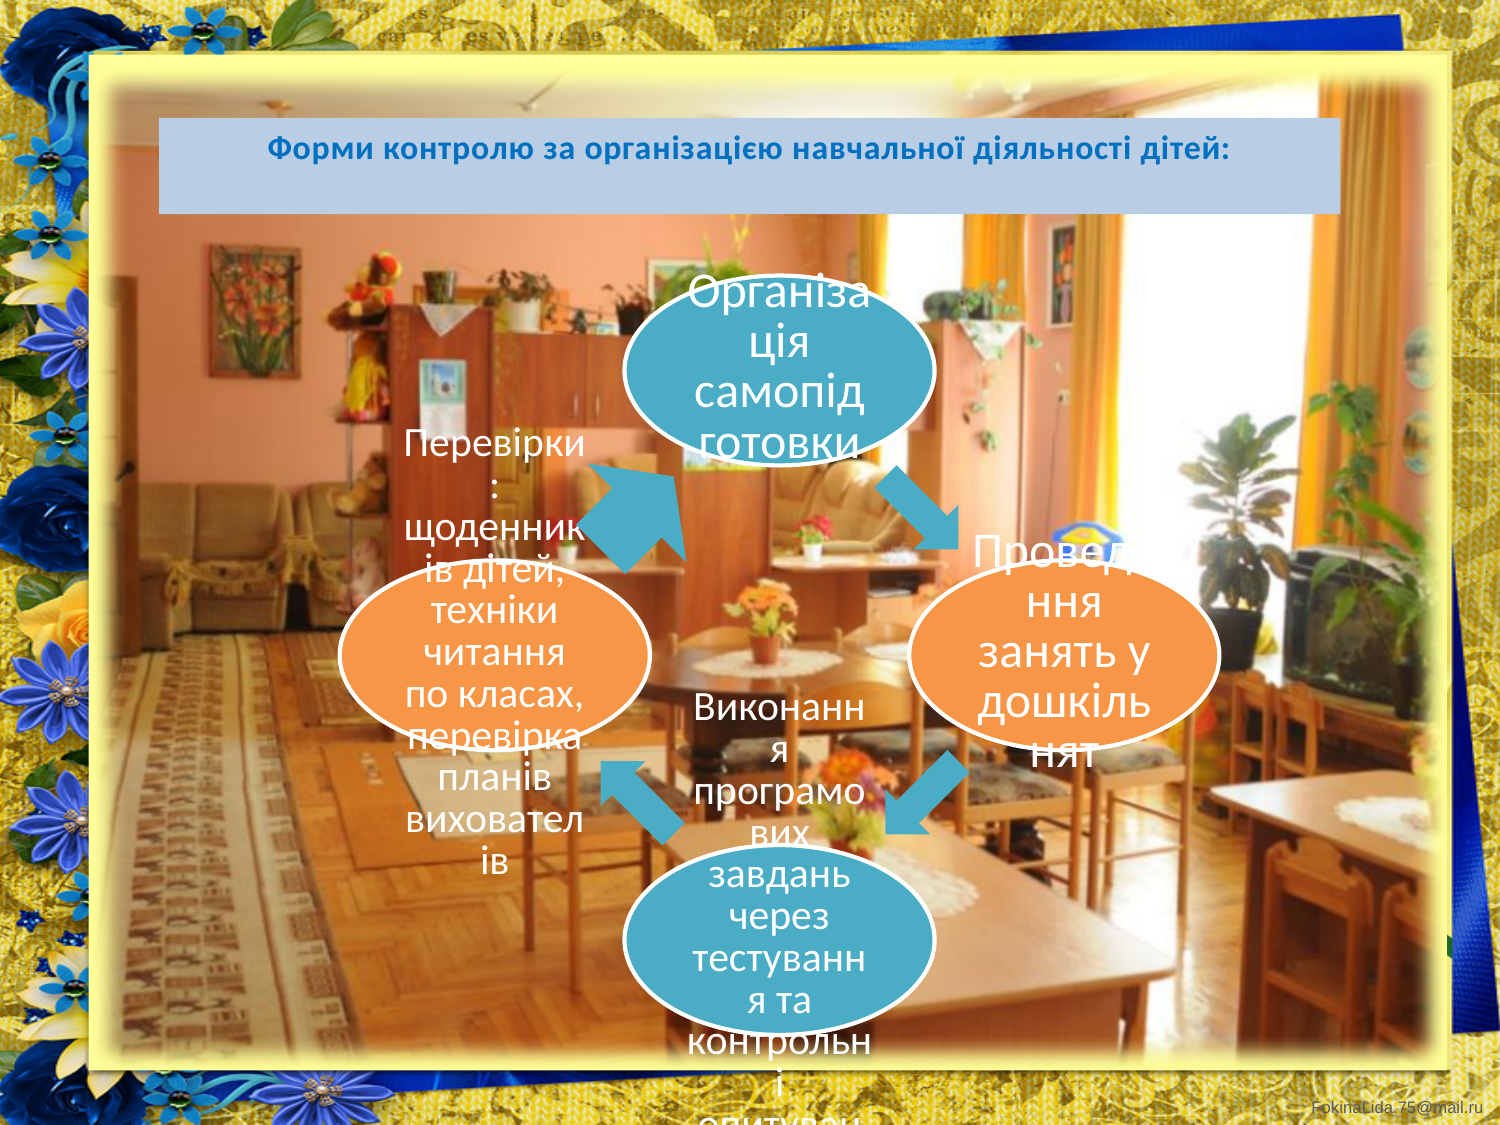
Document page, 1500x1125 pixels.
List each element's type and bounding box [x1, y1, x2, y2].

list [159, 275, 1400, 1036]
picture [703, 1121, 713, 1125]
picture [805, 1120, 813, 1125]
picture [0, 0, 1500, 1125]
